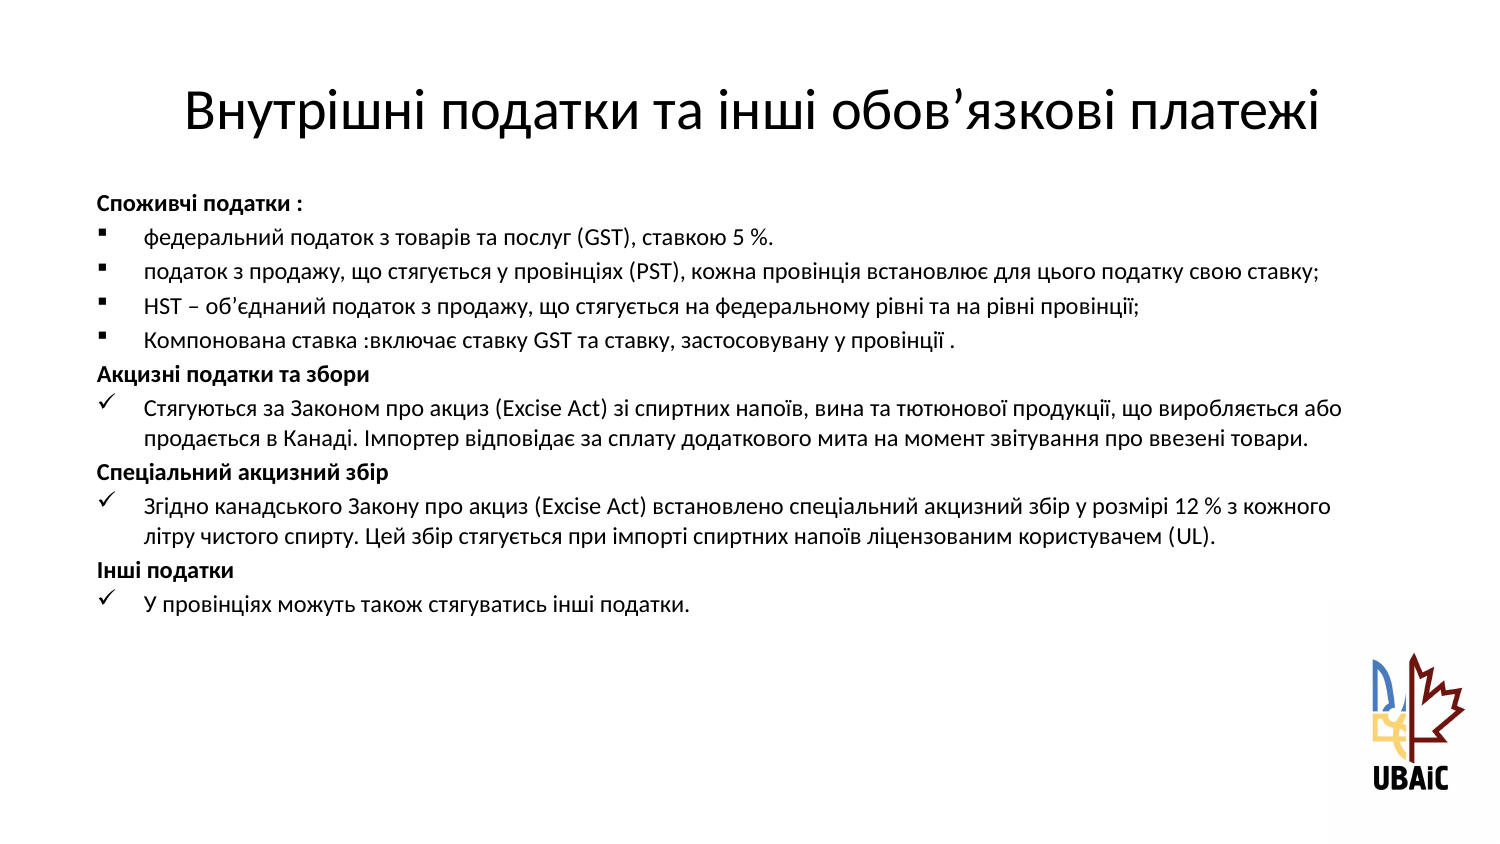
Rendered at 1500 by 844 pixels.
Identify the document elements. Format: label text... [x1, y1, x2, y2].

picture [1325, 597, 1500, 844]
list Споживчі податки : федеральний податок з товарів та послуг (GST), ставкою 5 %. податок з продажу, що стягується у провінціях (PST), кожна провінція встановлює для цього податку свою ставку; HST – об’єднаний податок з продажу, що стягується на федеральному рівні та на рівні провінції; Компонована ставка :включає ставку GST та ставку, застосовувану у провінції . Акцизні податки та збори Стягуються за Законом про акциз (Excise Act) зі спиртних напоїв, вина та тютюнової продукції, що виробляється або продається в Канаді. Імпортер відповідає за сплату додаткового мита на момент звітування про ввезені товари. Спеціальний акцизний збір Згідно канадського Закону про акциз (Excise Act) встановлено спеціальний акцизний збір у розмірі 12 % з кожного літру чистого спирту. Цей збір стягується при імпорті спиртних напоїв ліцензованим користувачем (UL). Інші податки У провінціях можуть також стягуватись інші податки. [81, 145, 1369, 706]
title Внутрішні податки та інші обов’язкові платежі [84, 35, 1435, 177]
